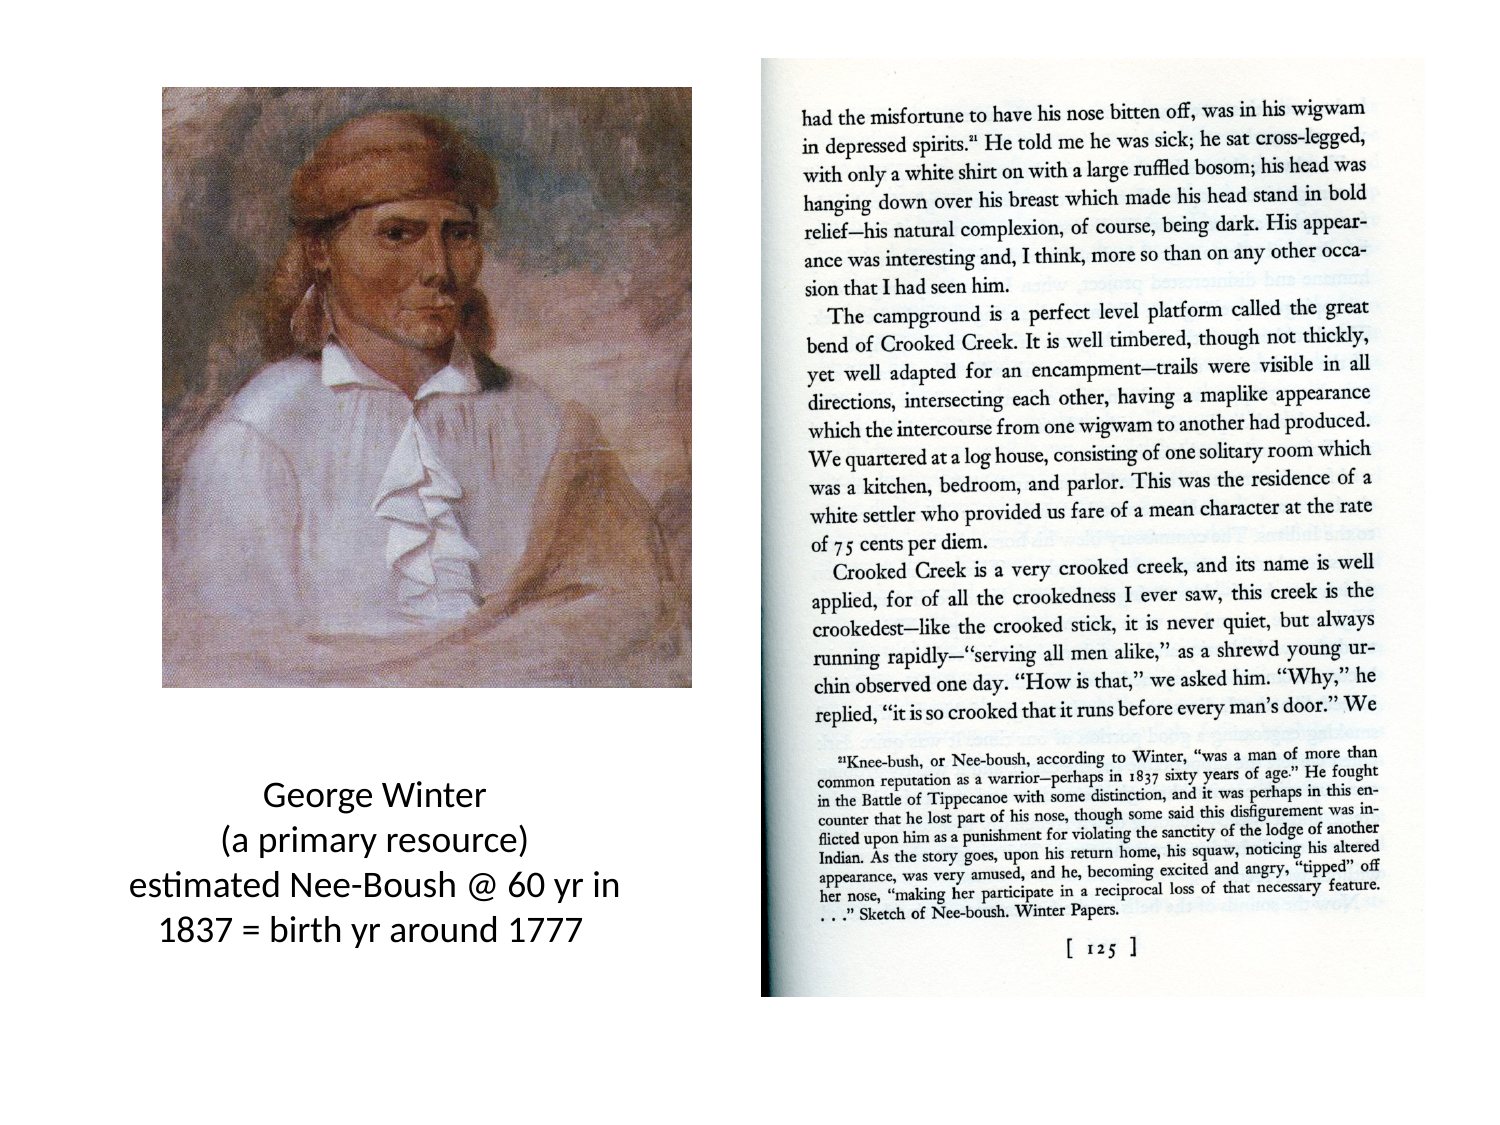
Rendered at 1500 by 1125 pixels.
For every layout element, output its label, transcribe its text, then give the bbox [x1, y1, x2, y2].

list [761, 58, 1426, 997]
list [162, 87, 692, 688]
text_box George Winter (a primary resource) estimated Nee-Boush @ 60 yr in 1837 = birth yr around 1777 [112, 762, 638, 958]
